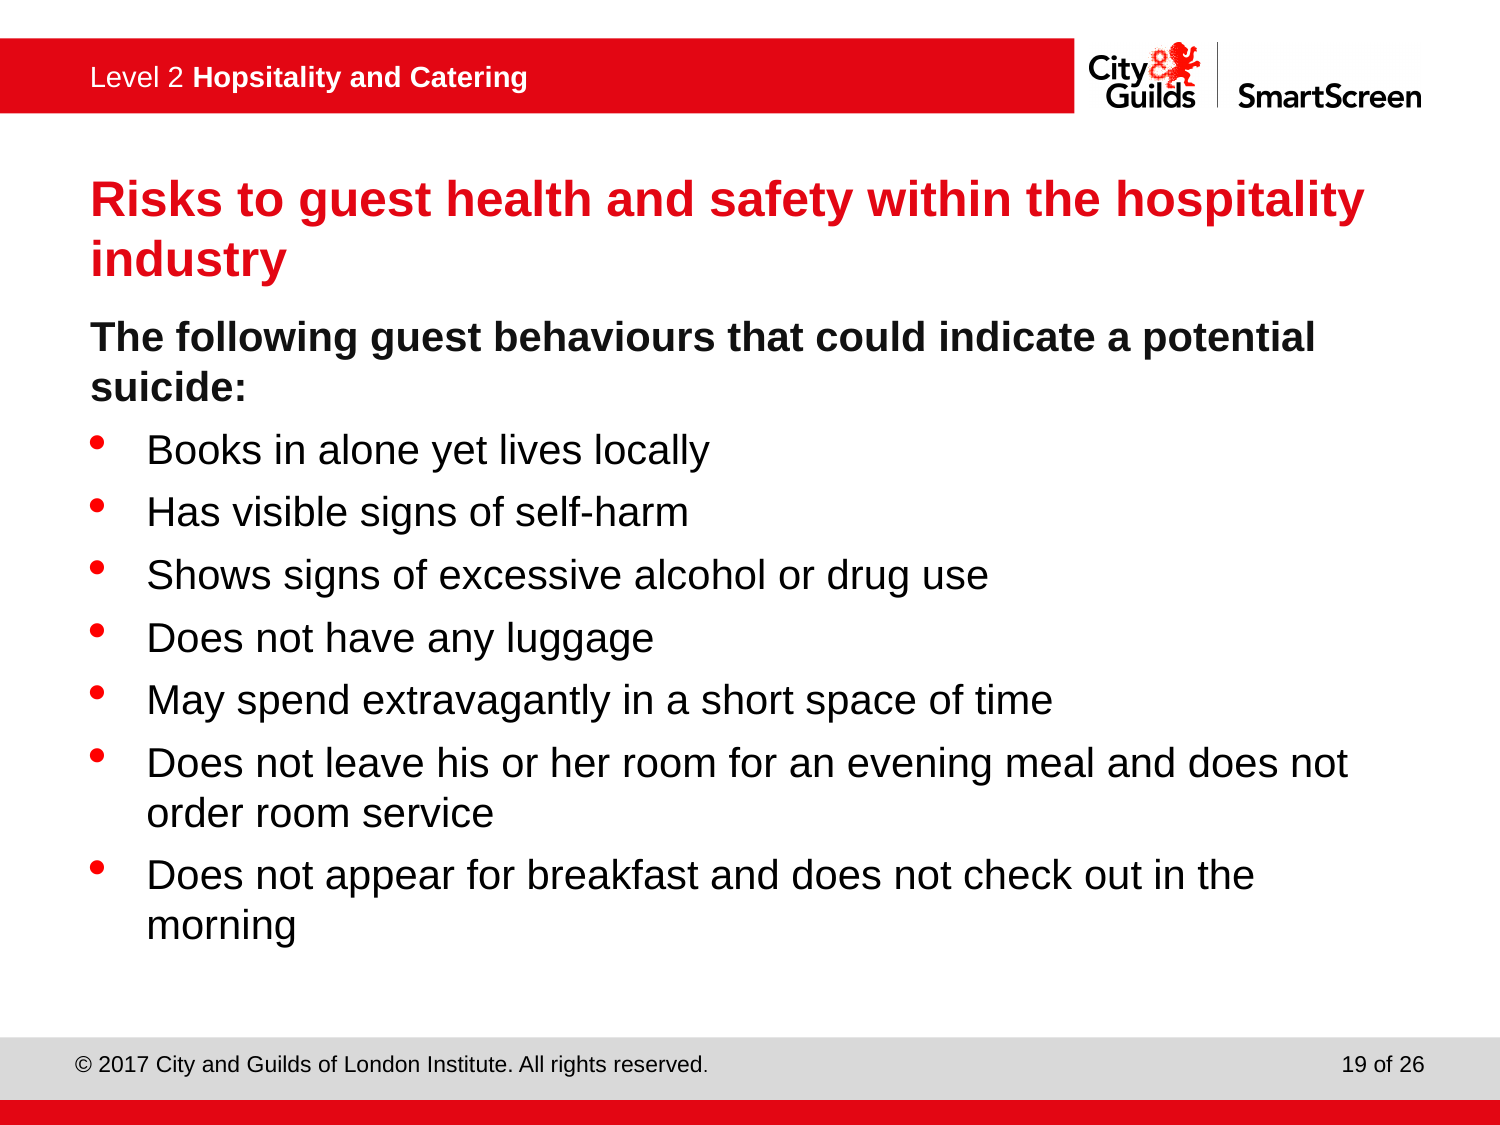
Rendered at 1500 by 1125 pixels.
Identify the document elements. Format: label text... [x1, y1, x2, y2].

picture [1089, 42, 1421, 108]
title Risks to guest health and safety within the hospitality industry [74, 137, 1424, 302]
list The following guest behaviours that could indicate a potential suicide: Books in alone yet lives locally Has visible signs of self-harm Shows signs of excessive alcohol or drug use Does not have any luggage May spend extravagantly in a short space of time Does not leave his or her room for an evening meal and does not order room service Does not appear for breakfast and does not check out in the morning [74, 302, 1426, 1006]
